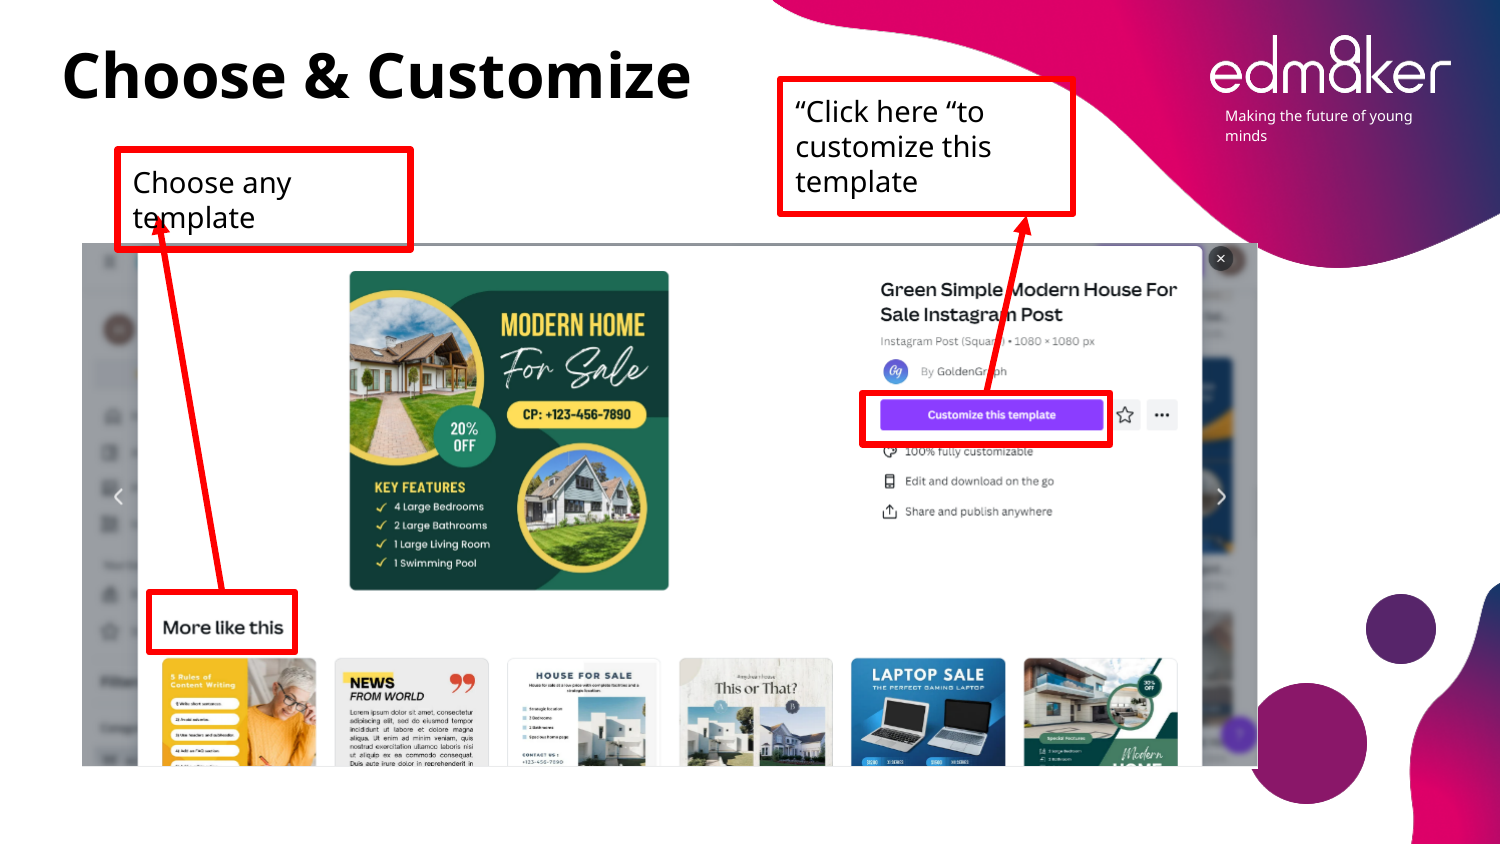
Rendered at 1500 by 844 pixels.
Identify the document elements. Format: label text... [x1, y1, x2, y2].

text_box “Click here “to customize this template [780, 78, 1074, 214]
picture [82, 0, 1500, 804]
picture [1366, 560, 1500, 844]
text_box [157, 214, 223, 593]
text_box Choose any template [117, 149, 411, 241]
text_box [986, 214, 1027, 393]
title Choose & Customize [46, 21, 863, 150]
